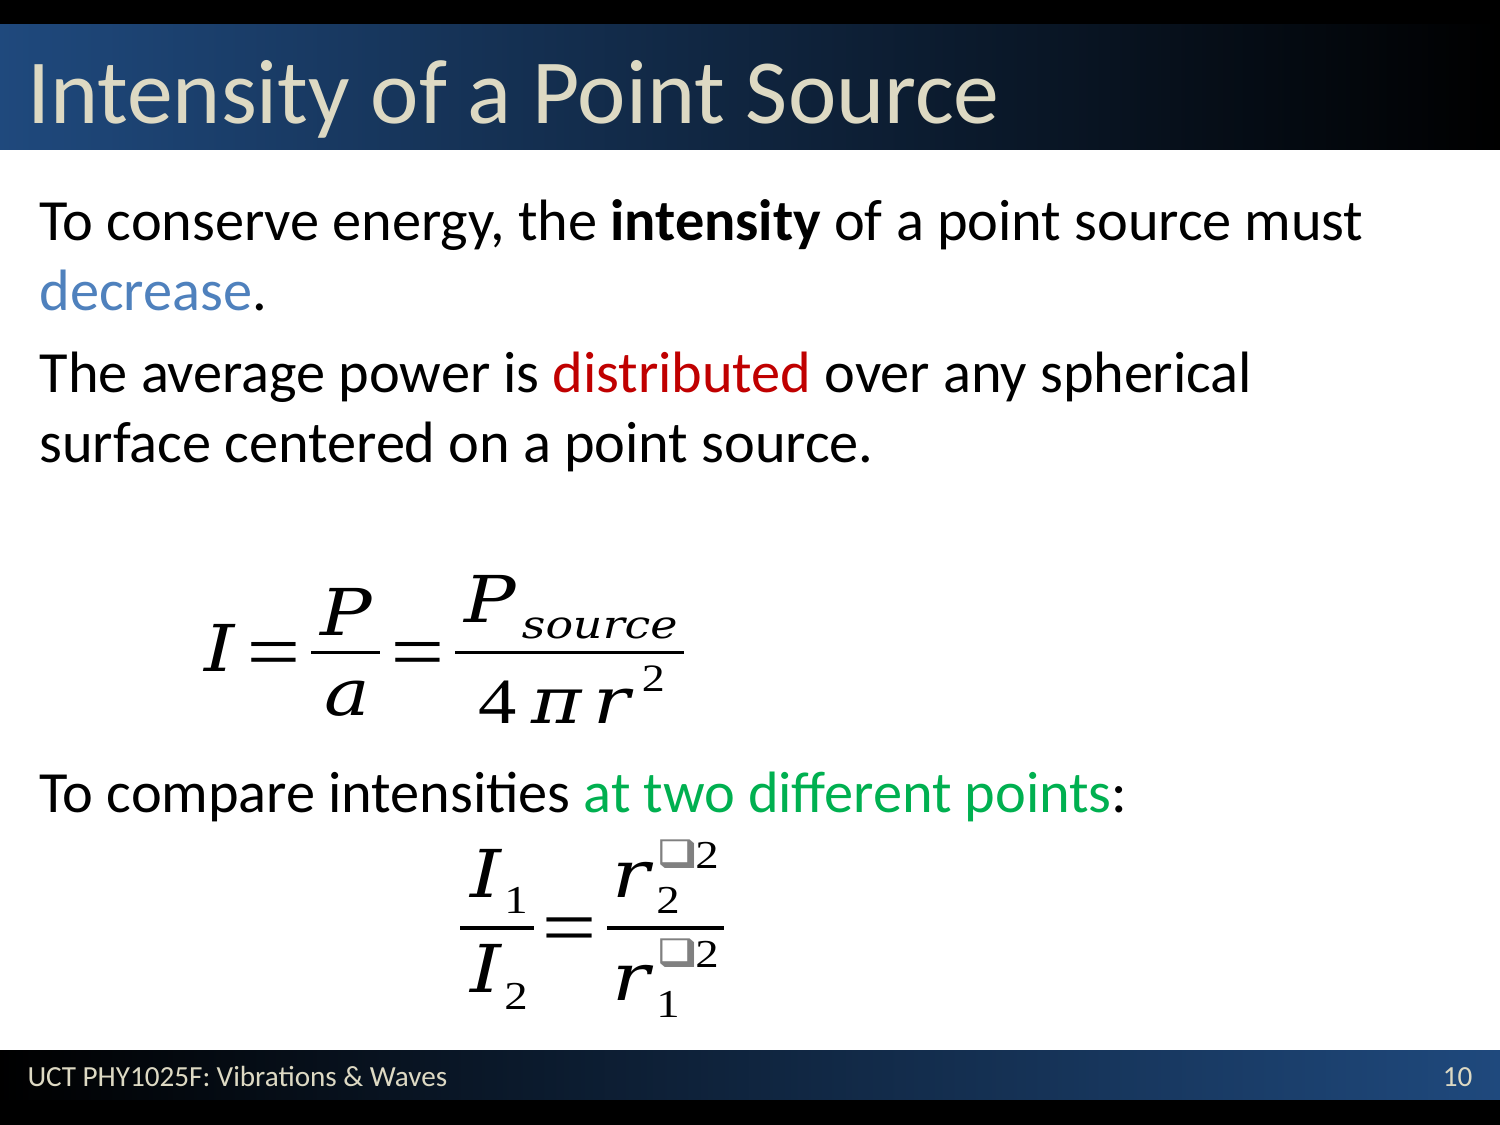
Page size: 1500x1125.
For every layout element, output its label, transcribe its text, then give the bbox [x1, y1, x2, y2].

title Intensity of a Point Source [12, 24, 1488, 150]
list To conserve energy, the intensity of a point source must decrease. The average power is distributed over any spherical surface centered on a point source. To compare intensities at two different points: [24, 174, 1450, 1025]
